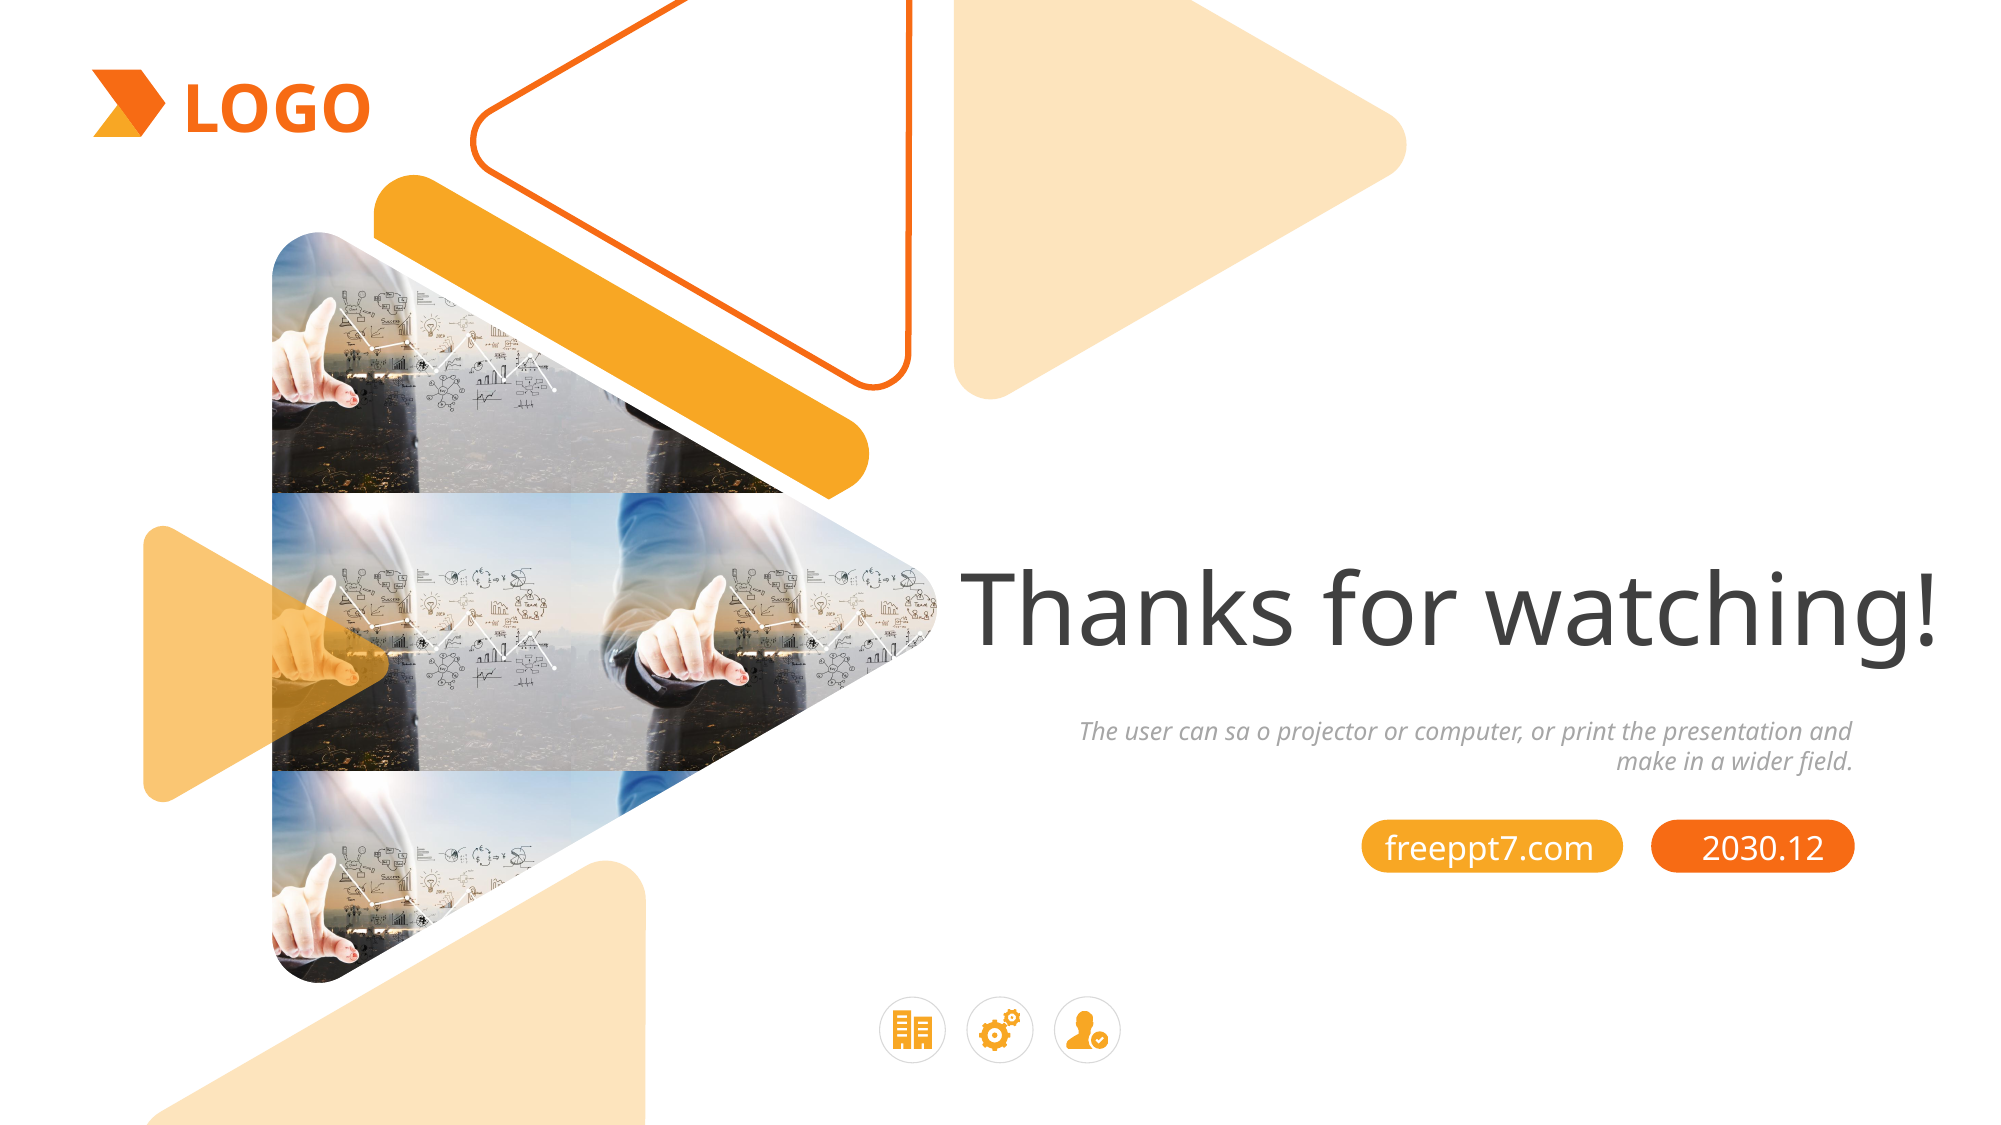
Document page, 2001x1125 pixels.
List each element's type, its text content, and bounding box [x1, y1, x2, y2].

text_box [143, 525, 389, 803]
text_box [965, 995, 1035, 1064]
text_box [878, 996, 947, 1064]
text_box 2030.12 [1687, 819, 1840, 875]
text_box [1840, 821, 1856, 871]
text_box [146, 860, 646, 1125]
text_box [373, 174, 870, 504]
text_box The user can sa o projector or computer, or print the presentation and make in a wider field. [1054, 708, 1869, 783]
text_box [263, 223, 945, 992]
text_box [1360, 825, 1370, 867]
text_box [1053, 995, 1122, 1064]
text_box [953, 0, 1407, 400]
text_box freeppt7.com [1370, 819, 1610, 875]
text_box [91, 58, 392, 154]
text_box [1650, 818, 1833, 874]
text_box Thanks for watching! [945, 538, 1957, 673]
text_box [473, 0, 910, 388]
text_box [1610, 822, 1625, 871]
